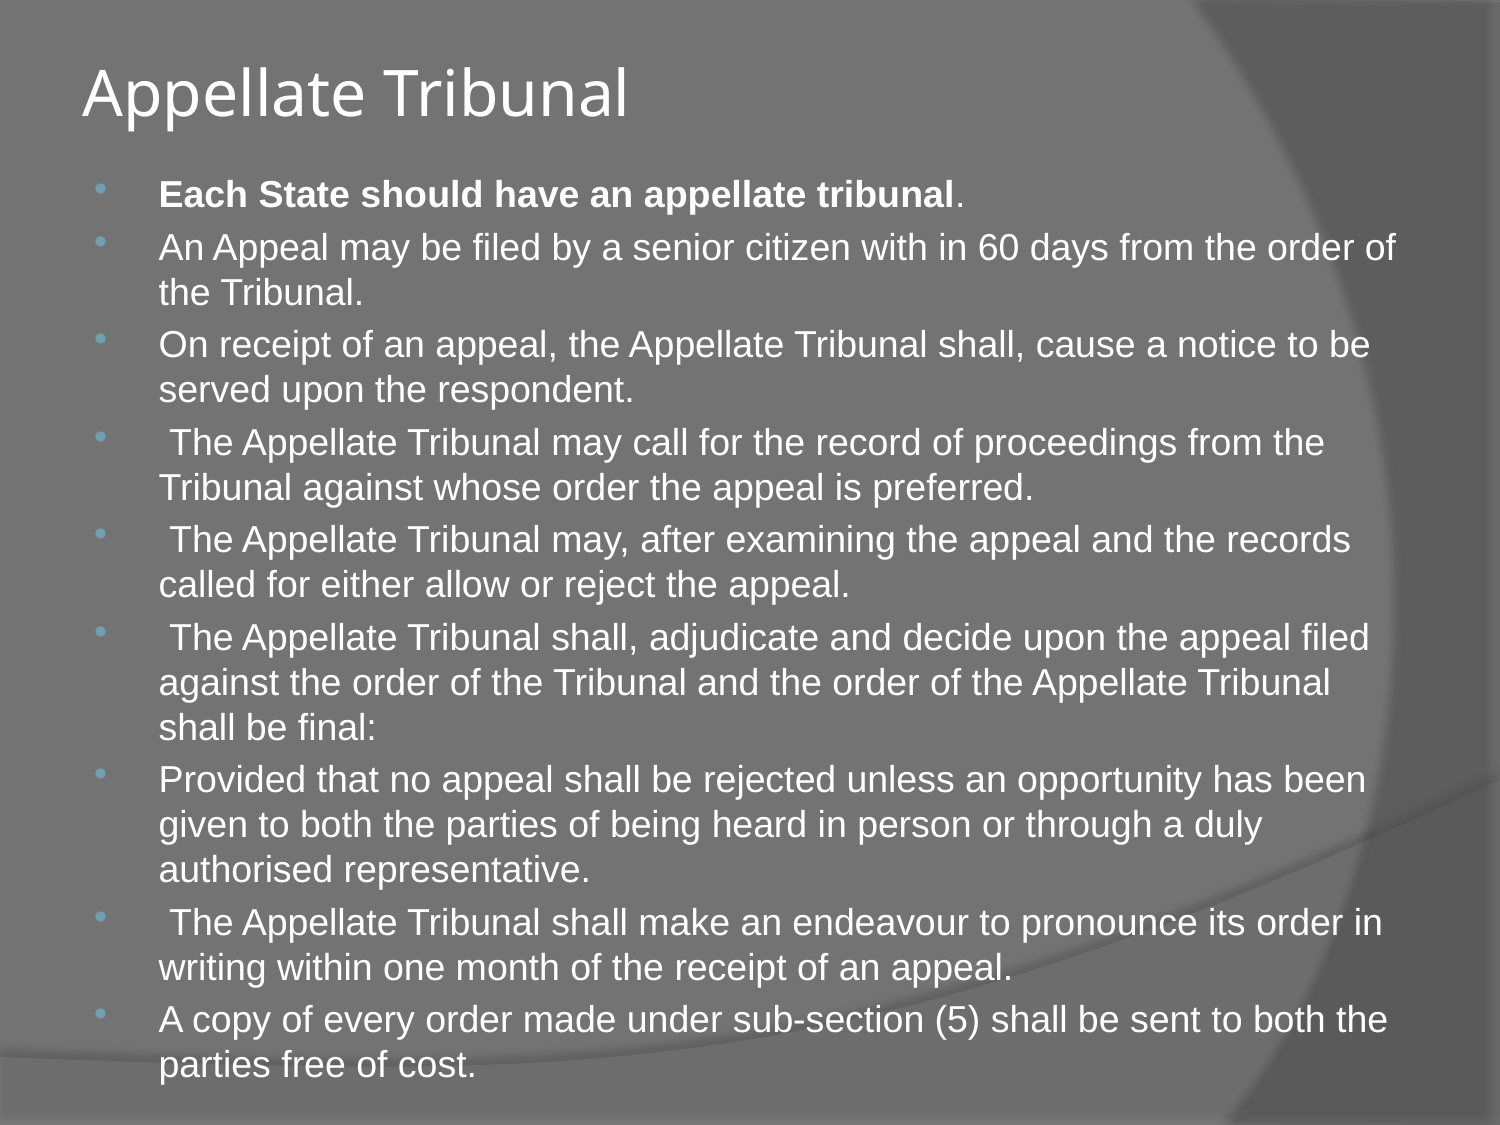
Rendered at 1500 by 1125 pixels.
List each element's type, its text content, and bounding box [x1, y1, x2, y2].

title Appellate Tribunal [75, 45, 1425, 138]
list Each State should have an appellate tribunal. An Appeal may be filed by a senior citizen with in 60 days from the order of the Tribunal. On receipt of an appeal, the Appellate Tribunal shall, cause a notice to be served upon the respondent. The Appellate Tribunal may call for the record of proceedings from the Tribunal against whose order the appeal is preferred. The Appellate Tribunal may, after examining the appeal and the records called for either allow or reject the appeal. The Appellate Tribunal shall, adjudicate and decide upon the appeal filed against the order of the Tribunal and the order of the Appellate Tribunal shall be final: Provided that no appeal shall be rejected unless an opportunity has been given to both the parties of being heard in person or through a duly authorised representative. The Appellate Tribunal shall make an endeavour to pronounce its order in writing within one month of the receipt of an appeal. A copy of every order made under sub-section (5) shall be sent to both the parties free of cost. [75, 162, 1425, 1050]
